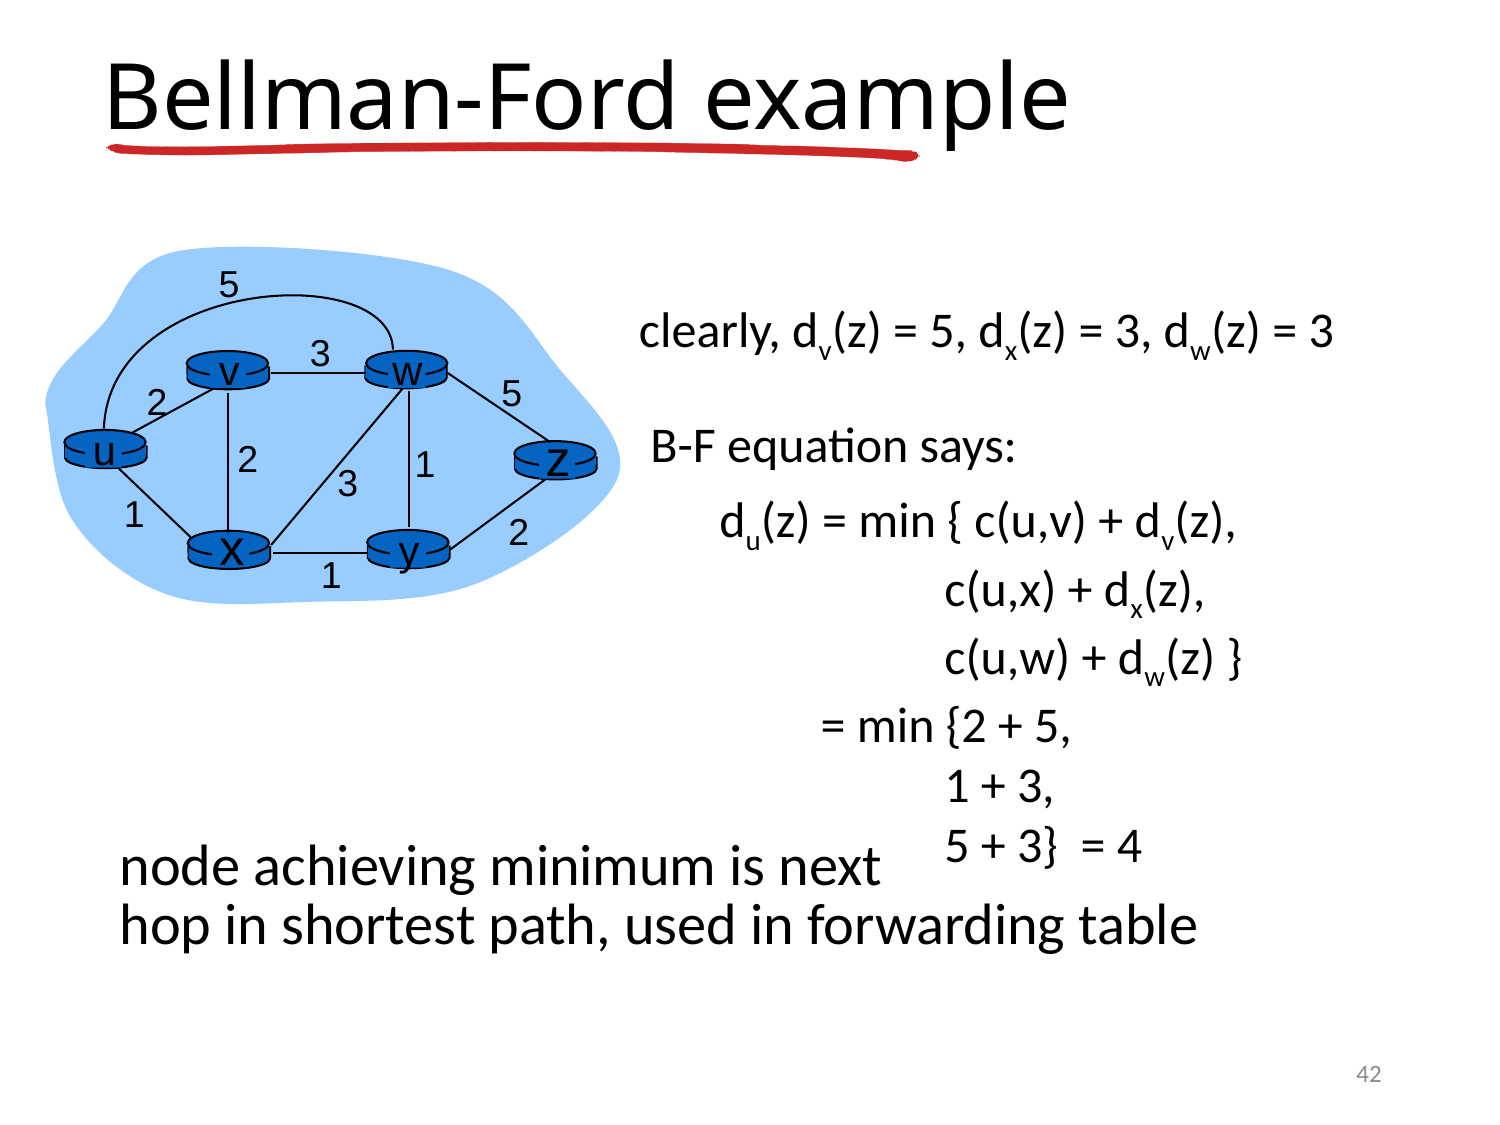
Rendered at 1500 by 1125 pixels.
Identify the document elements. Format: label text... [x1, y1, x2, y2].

text_box clearly, dv(z) = 5, dx(z) = 3, dw(z) = 3 [632, 290, 1349, 374]
text_box node achieving minimum is next hop in shortest path, used in forwarding table [105, 830, 1214, 964]
text_box du(z) = min { c(u,v) + dv(z), c(u,x) + dx(z), c(u,w) + dw(z) } = min {2 + 5, 1 + 3, 5 + 3} = 4 [704, 480, 1258, 880]
text_box B-F equation says: [635, 404, 1033, 480]
title Bellman-Ford example [87, 28, 1363, 173]
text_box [45, 241, 632, 609]
slide_number 42 [1059, 1042, 1397, 1103]
picture [103, 137, 929, 167]
